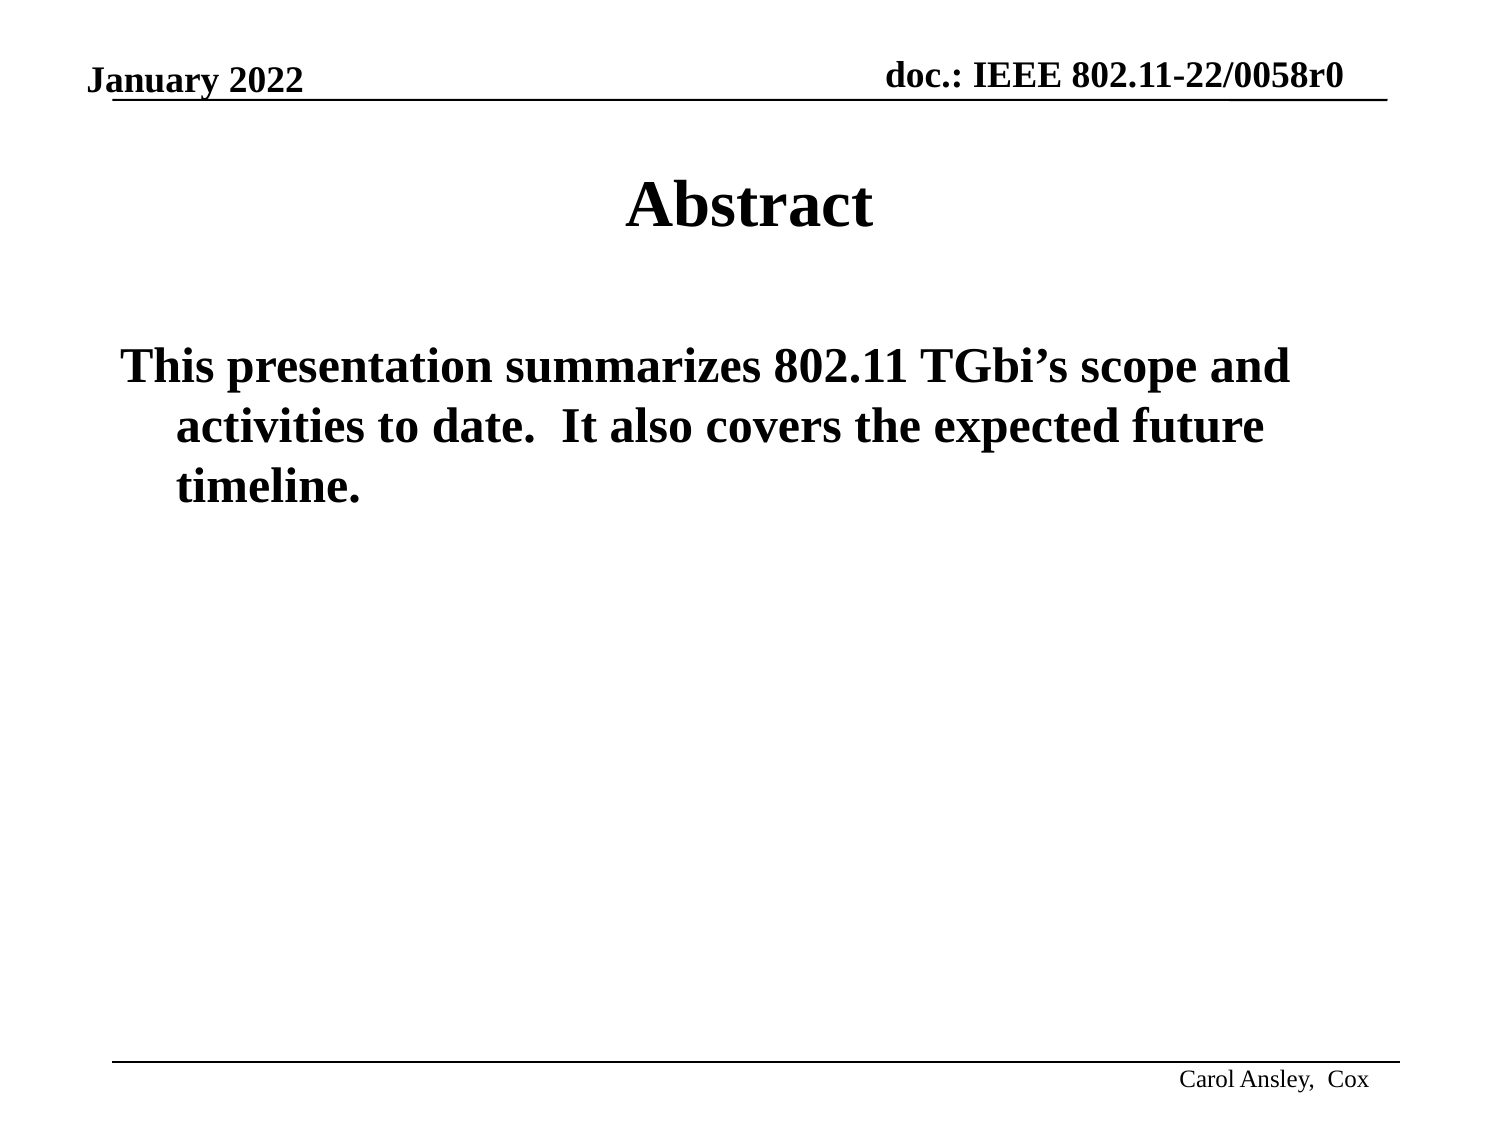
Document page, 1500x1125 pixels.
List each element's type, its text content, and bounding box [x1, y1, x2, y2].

text_box This presentation summarizes 802.11 TGbi’s scope and activities to date. It also covers the expected future timeline. [112, 324, 1388, 520]
text_box Abstract [112, 152, 1388, 248]
